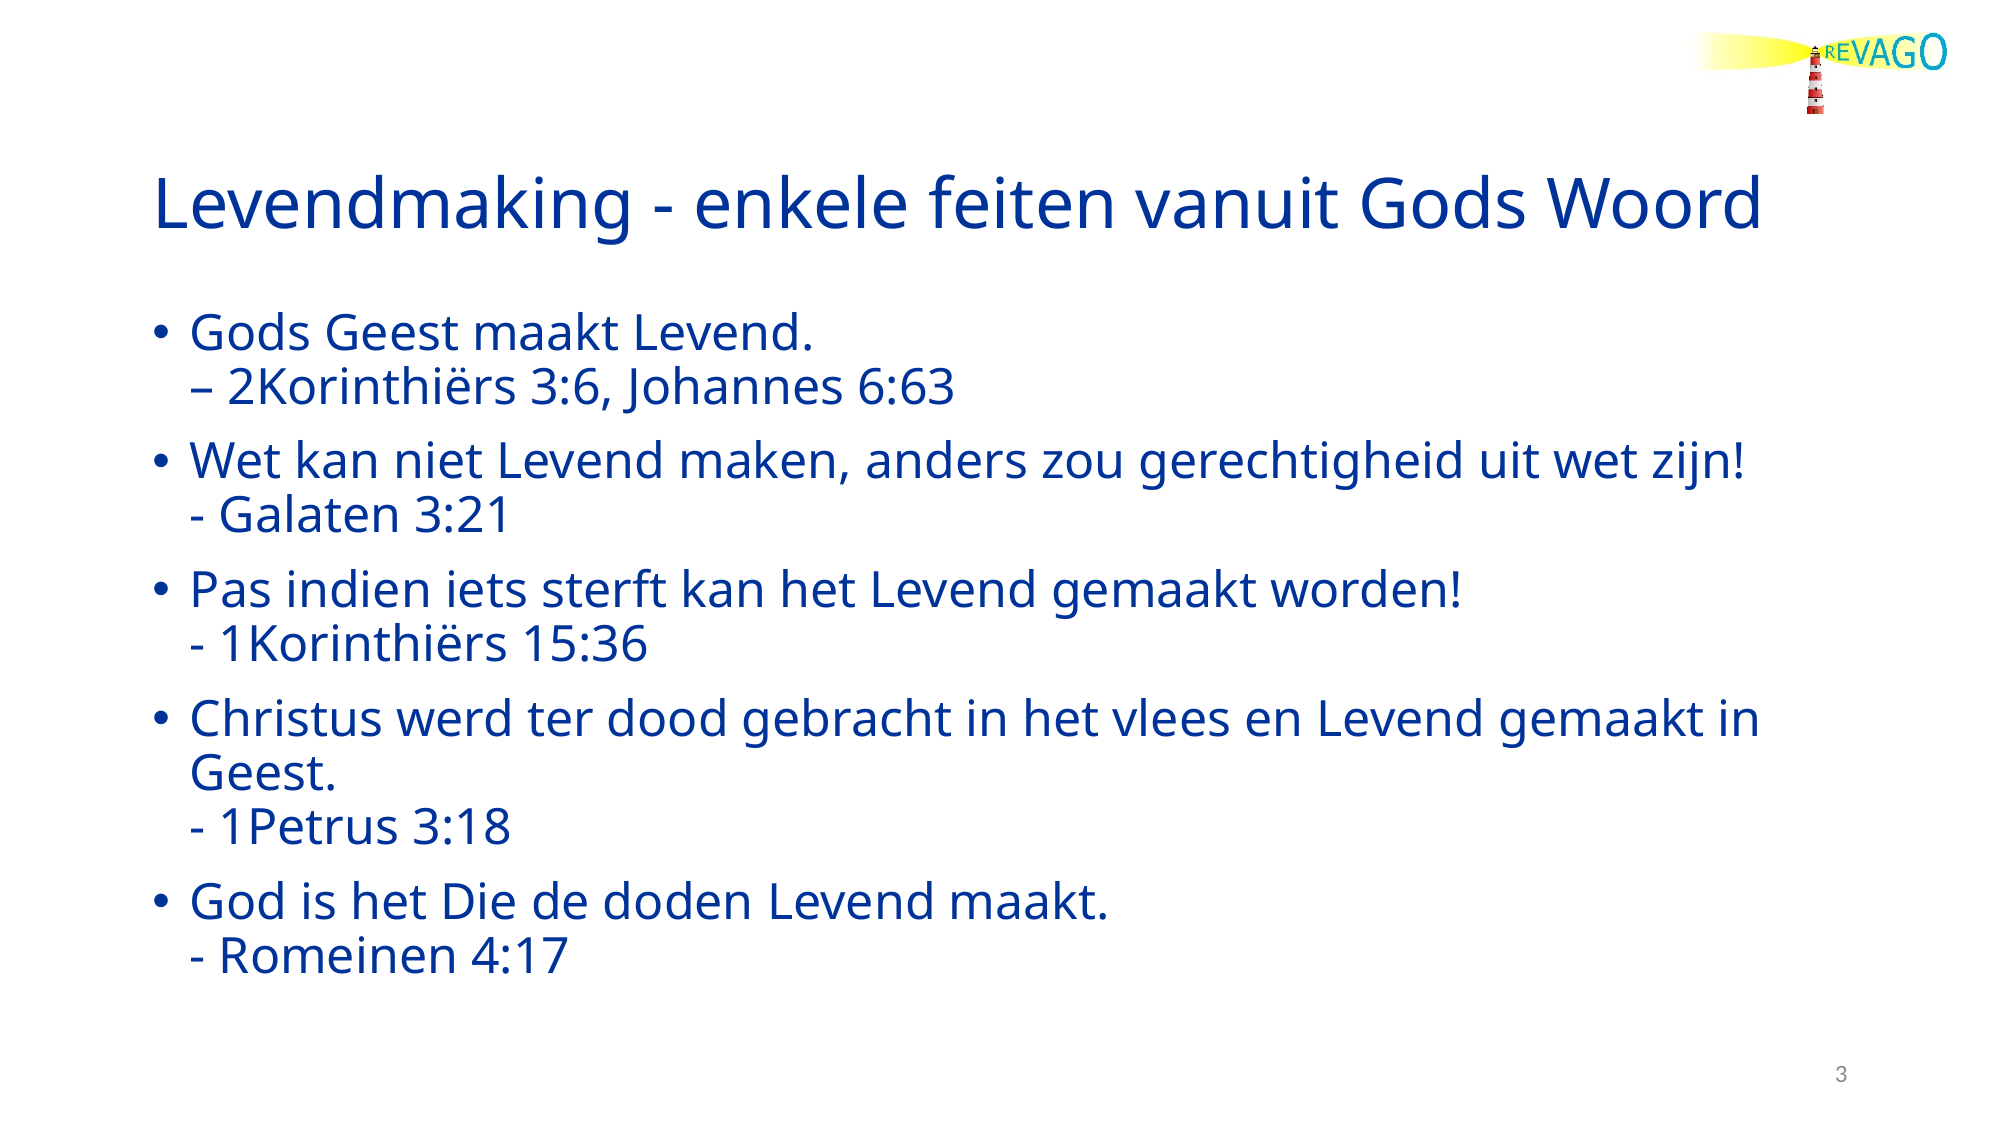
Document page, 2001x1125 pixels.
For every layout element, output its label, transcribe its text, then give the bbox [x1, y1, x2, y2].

slide_number 3 [1412, 1042, 1863, 1103]
picture [1674, 32, 1956, 114]
title Levendmaking - enkele feiten vanuit Gods Woord [137, 134, 1863, 278]
list Gods Geest maakt Levend. – 2Korinthiërs 3:6, Johannes 6:63 Wet kan niet Levend maken, anders zou gerechtigheid uit wet zijn! - Galaten 3:21 Pas indien iets sterft kan het Levend gemaakt worden! - 1Korinthiërs 15:36 Christus werd ter dood gebracht in het vlees en Levend gemaakt in Geest. - 1Petrus 3:18 God is het Die de doden Levend maakt. - Romeinen 4:17 [137, 299, 1863, 1014]
